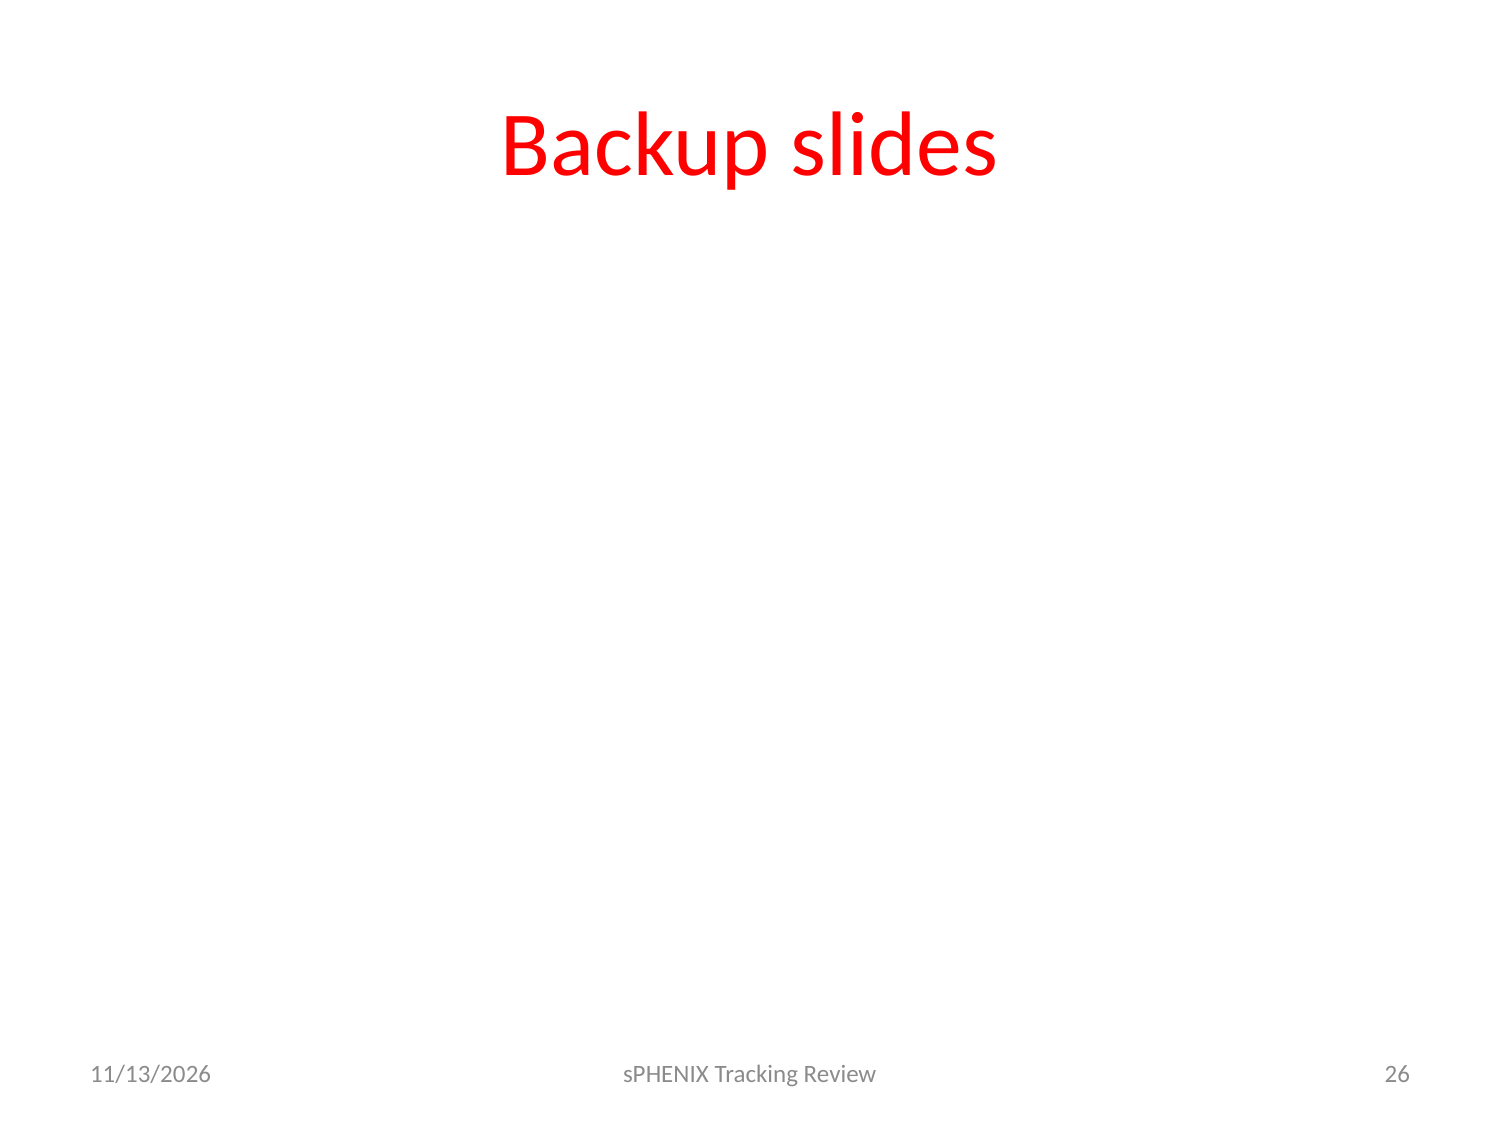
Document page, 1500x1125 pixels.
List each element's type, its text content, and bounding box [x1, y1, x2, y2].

slide_number 26 [1074, 1042, 1425, 1103]
footer sPHENIX Tracking Review [512, 1042, 988, 1103]
title Backup slides [75, 45, 1425, 233]
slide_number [75, 1042, 425, 1103]
